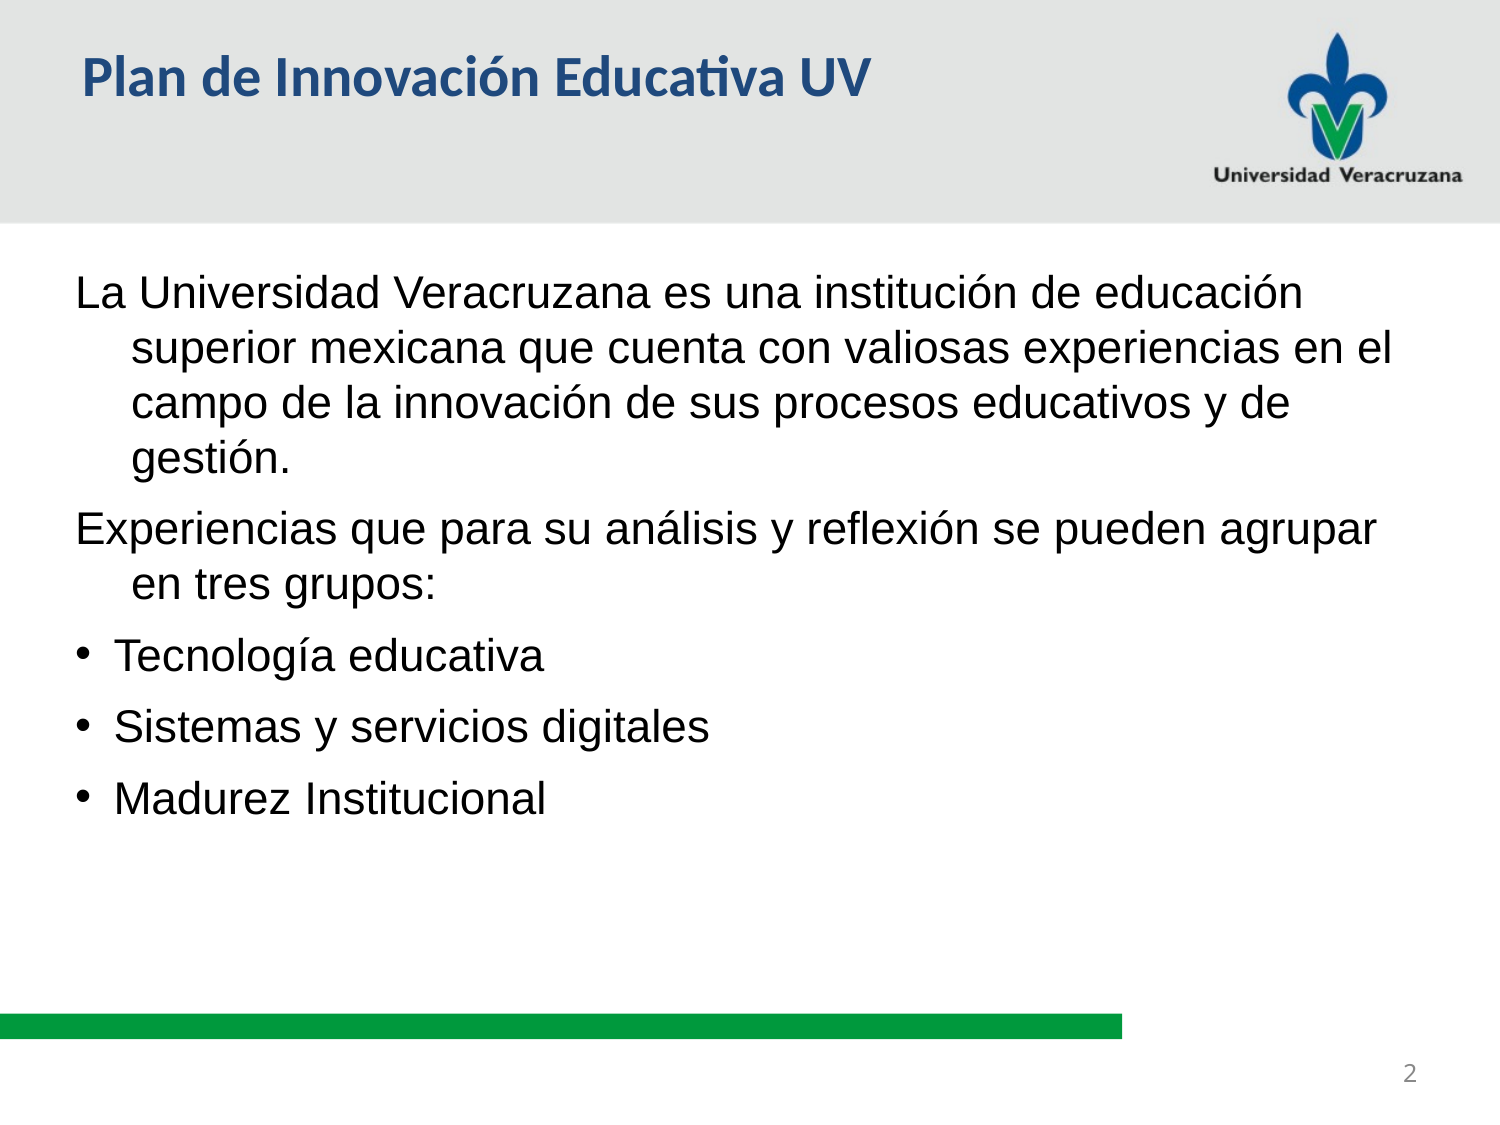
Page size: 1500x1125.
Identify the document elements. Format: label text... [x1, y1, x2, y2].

title Plan de Innovación Educativa UV [74, 44, 1426, 233]
text_box 2 [1074, 1050, 1425, 1096]
text_box [0, 1013, 1123, 1040]
picture [0, 0, 1500, 224]
list La Universidad Veracruzana es una institución de educación superior mexicana que cuenta con valiosas experiencias en el campo de la innovación de sus procesos educativos y de gestión. Experiencias que para su análisis y reflexión se pueden agrupar en tres grupos: Tecnología educativa Sistemas y servicios digitales Madurez Institucional [74, 261, 1426, 912]
